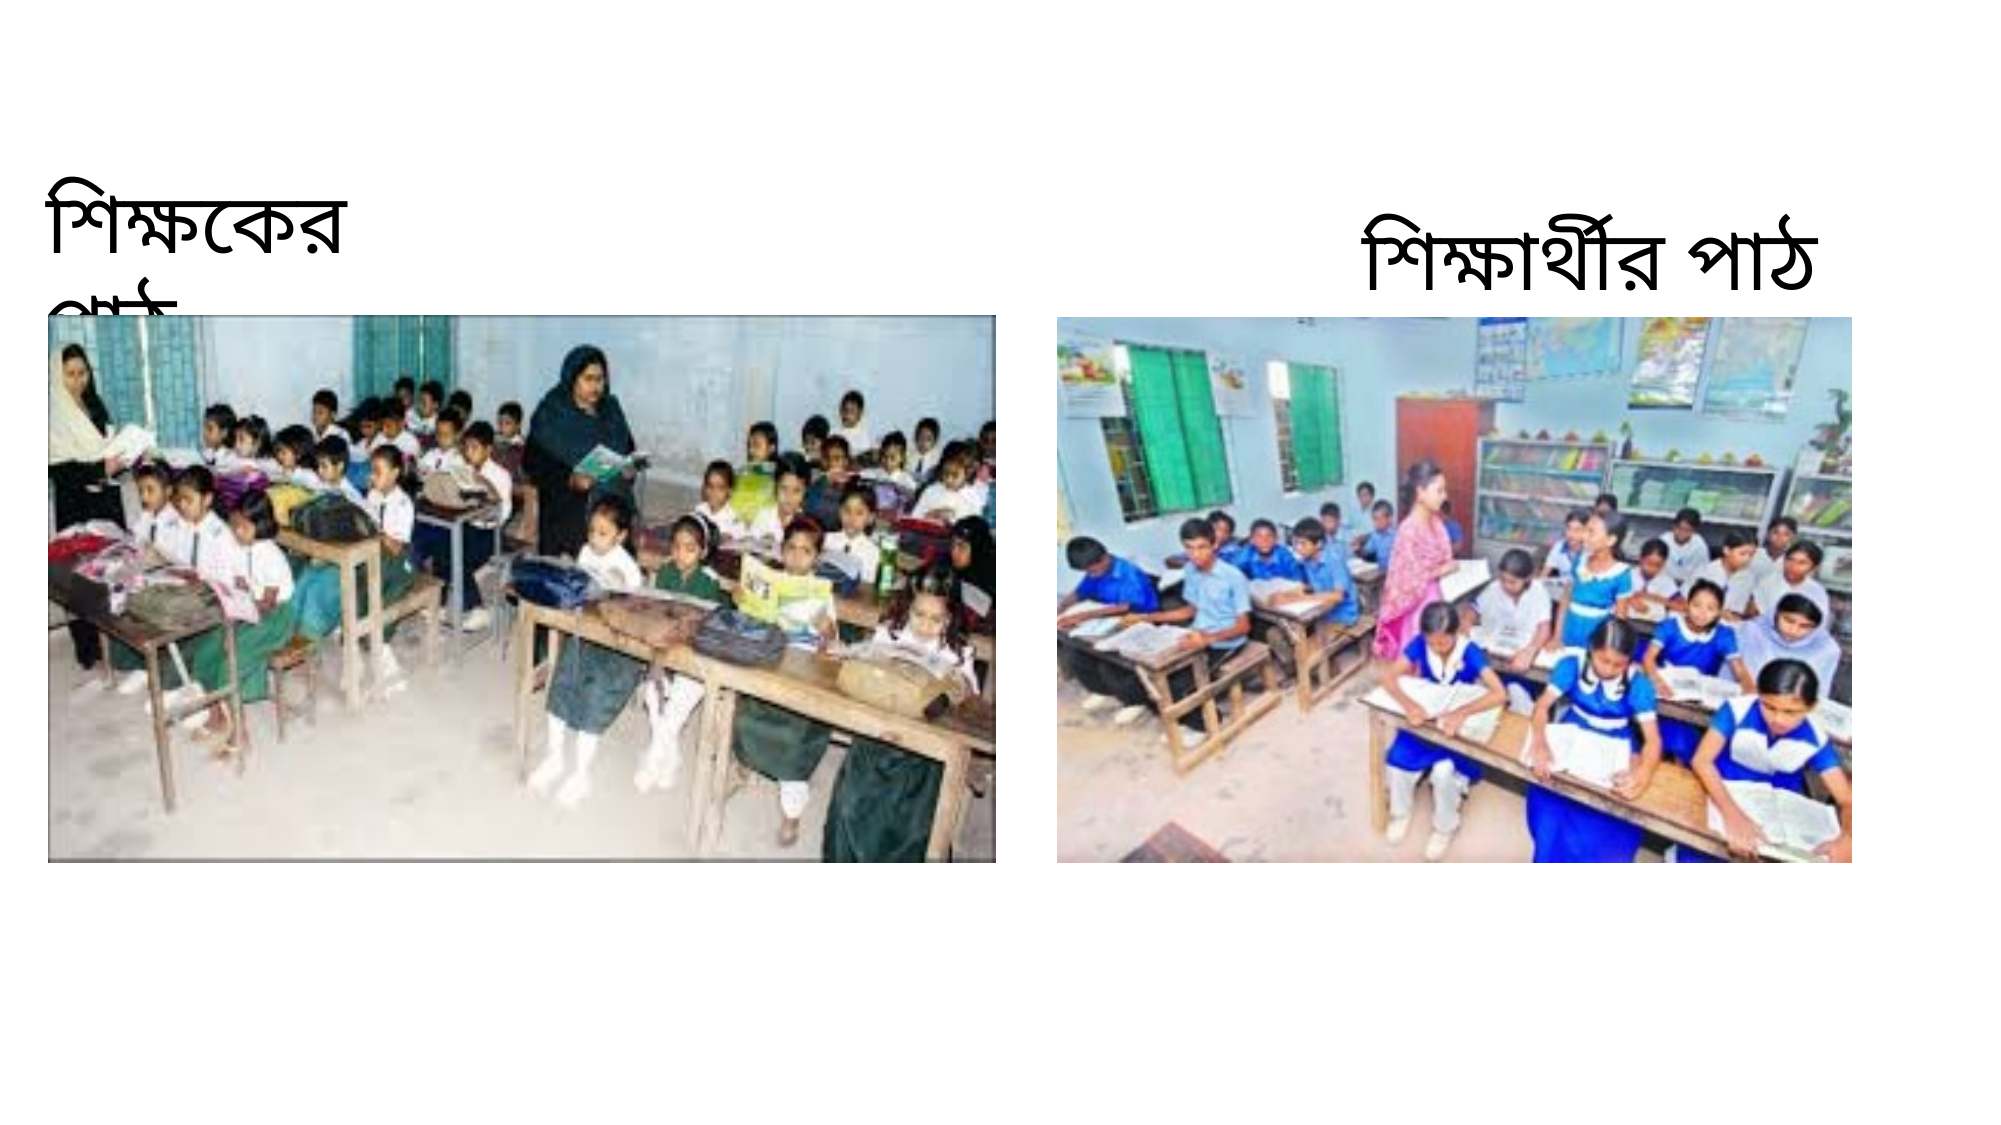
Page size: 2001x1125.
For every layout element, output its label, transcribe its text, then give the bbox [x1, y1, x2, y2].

picture [48, 315, 996, 863]
text_box শিক্ষকের পাঠ [31, 163, 462, 378]
text_box শিক্ষার্থীর পাঠ [1347, 199, 1889, 315]
picture [1057, 317, 1853, 863]
